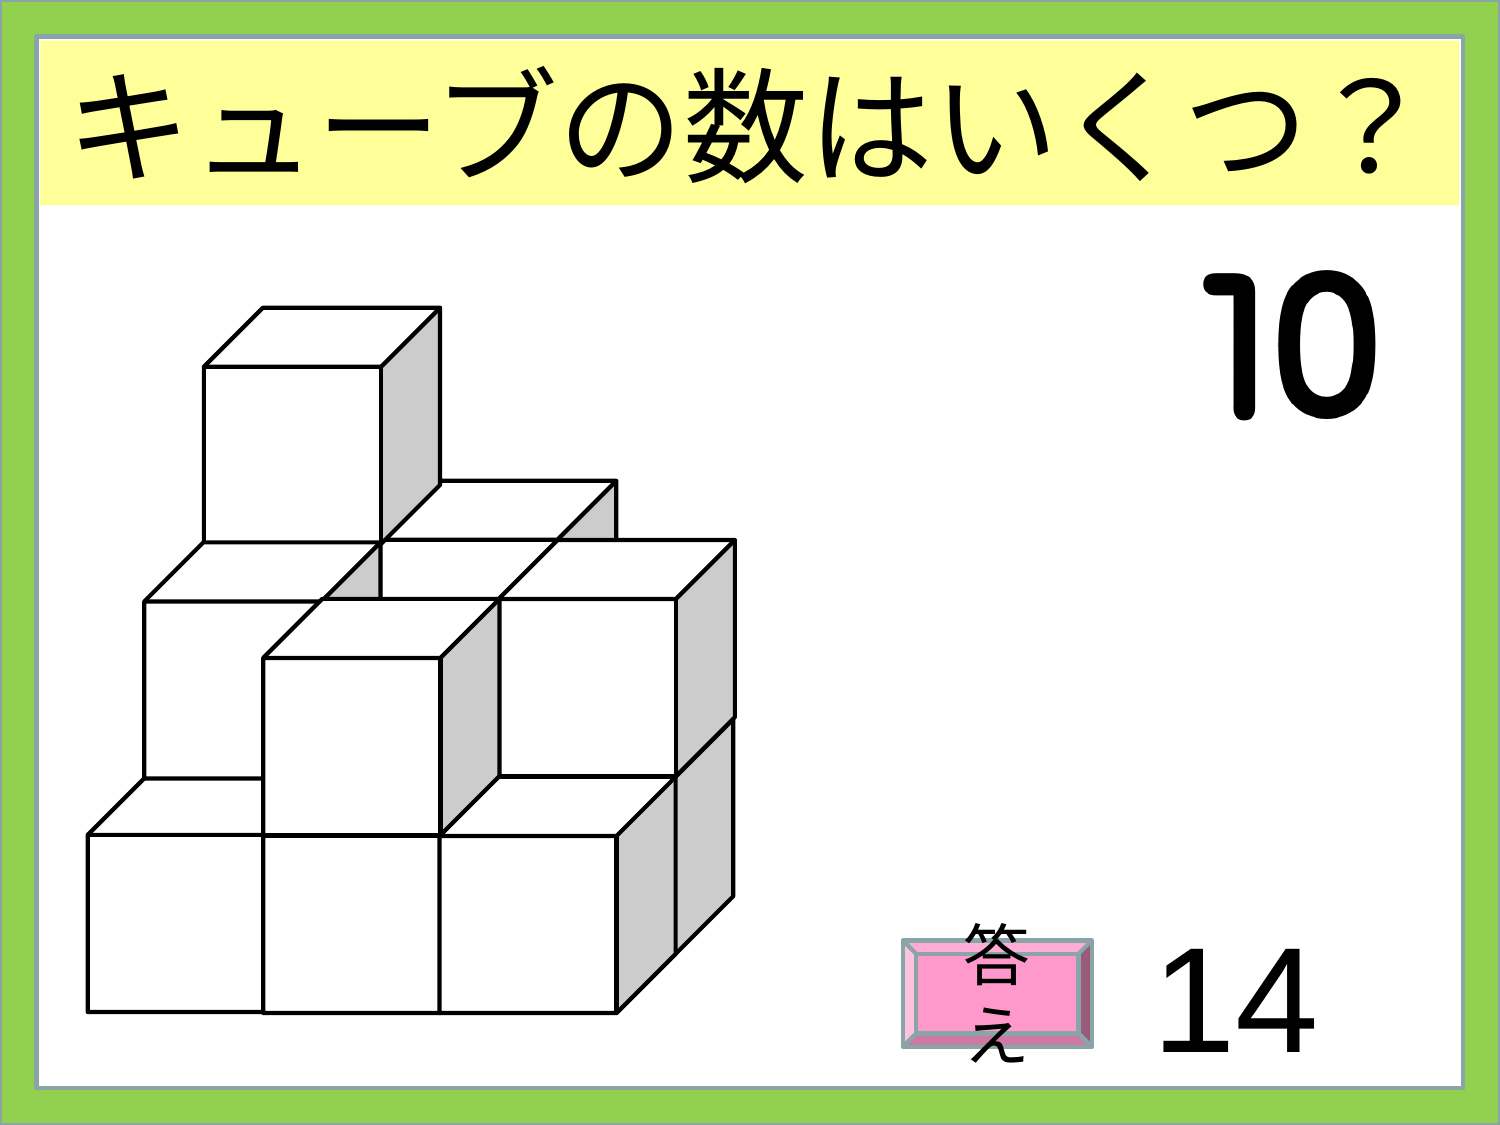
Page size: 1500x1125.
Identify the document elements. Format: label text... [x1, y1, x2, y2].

text_box キューブの数はいくつ？ [40, 40, 1460, 206]
text_box [678, 720, 736, 955]
text_box [261, 596, 502, 838]
text_box [437, 778, 678, 1016]
text_box 答え [901, 938, 1094, 1049]
text_box [498, 537, 737, 779]
text_box [142, 540, 383, 781]
text_box 14こ [1137, 895, 1500, 1125]
text_box [383, 478, 619, 596]
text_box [1126, 215, 1459, 465]
text_box [261, 837, 438, 1016]
text_box [85, 777, 261, 1015]
text_box [201, 305, 443, 545]
